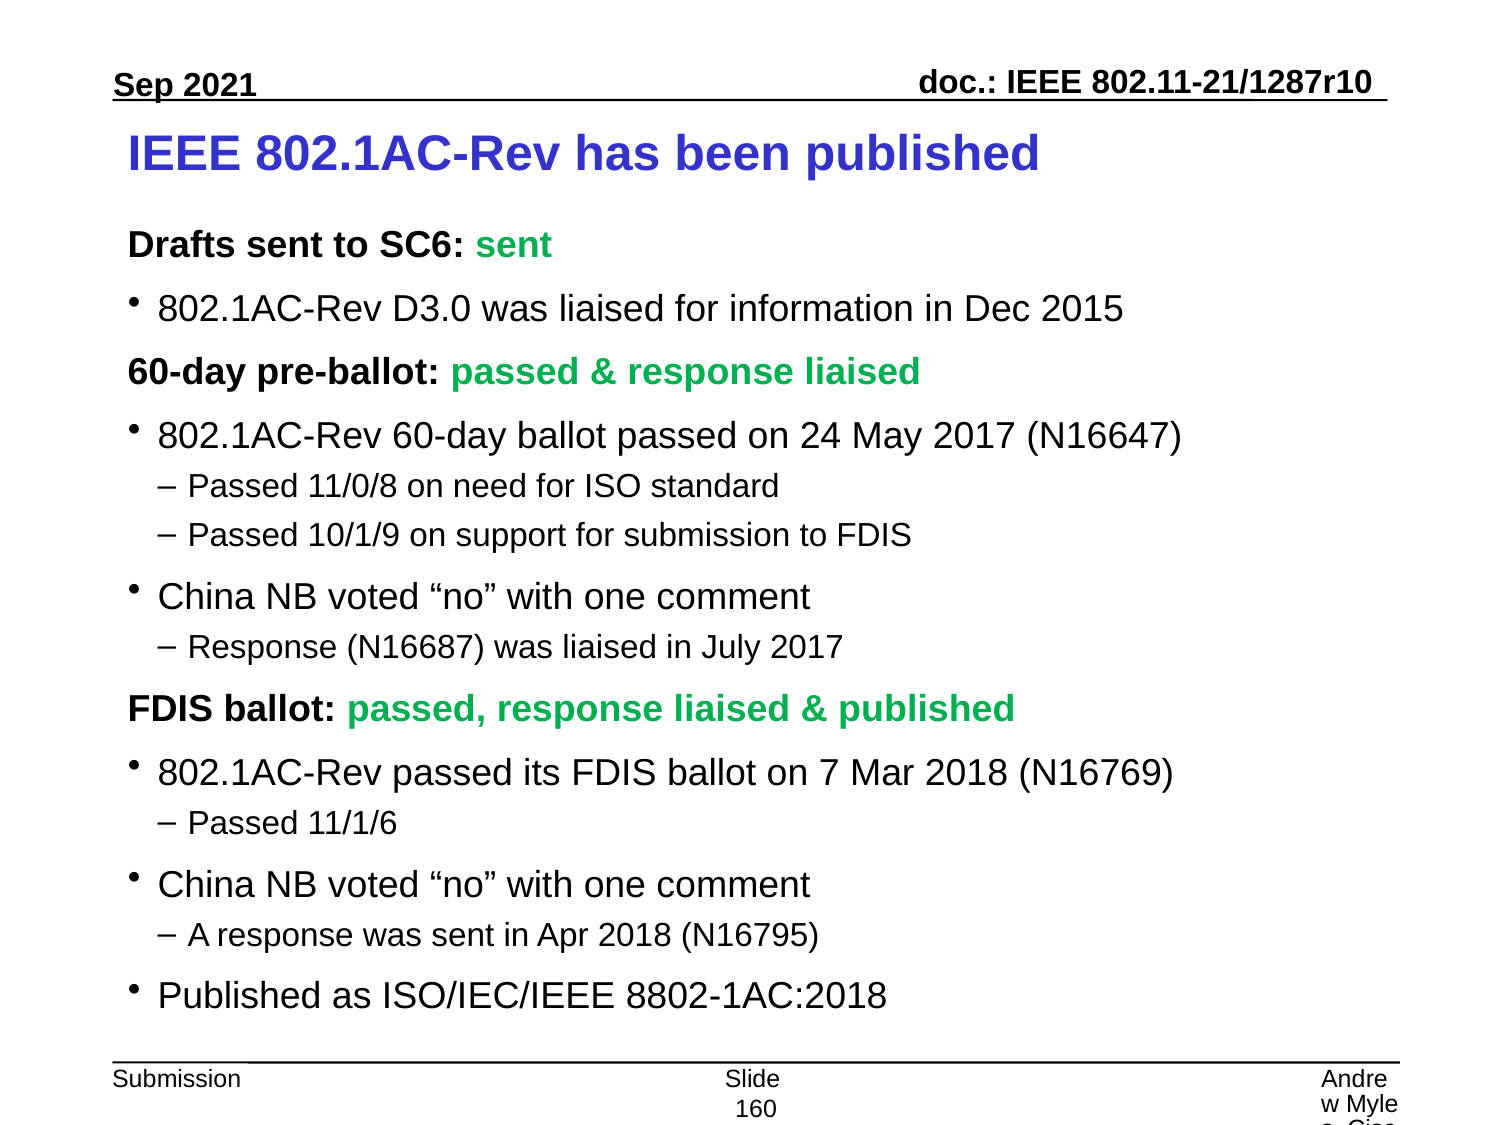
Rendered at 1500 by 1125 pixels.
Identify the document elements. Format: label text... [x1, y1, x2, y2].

slide_number Slide 160 [709, 1061, 803, 1093]
title IEEE 802.1AC-Rev has been published [112, 112, 1388, 212]
list Drafts sent to SC6: sent 802.1AC-Rev D3.0 was liaised for information in Dec 2015 60-day pre-ballot: passed & response liaised 802.1AC-Rev 60-day ballot passed on 24 May 2017 (N16647) Passed 11/0/8 on need for ISO standard Passed 10/1/9 on support for submission to FDIS China NB voted “no” with one comment Response (N16687) was liaised in July 2017 FDIS ballot: passed, response liaised & published 802.1AC-Rev passed its FDIS ballot on 7 Mar 2018 (N16769) Passed 11/1/6 China NB voted “no” with one comment A response was sent in Apr 2018 (N16795) Published as ISO/IEC/IEEE 8802-1AC:2018 [112, 212, 1388, 888]
footer Andrew Myles, Cisco [1320, 1061, 1402, 1093]
